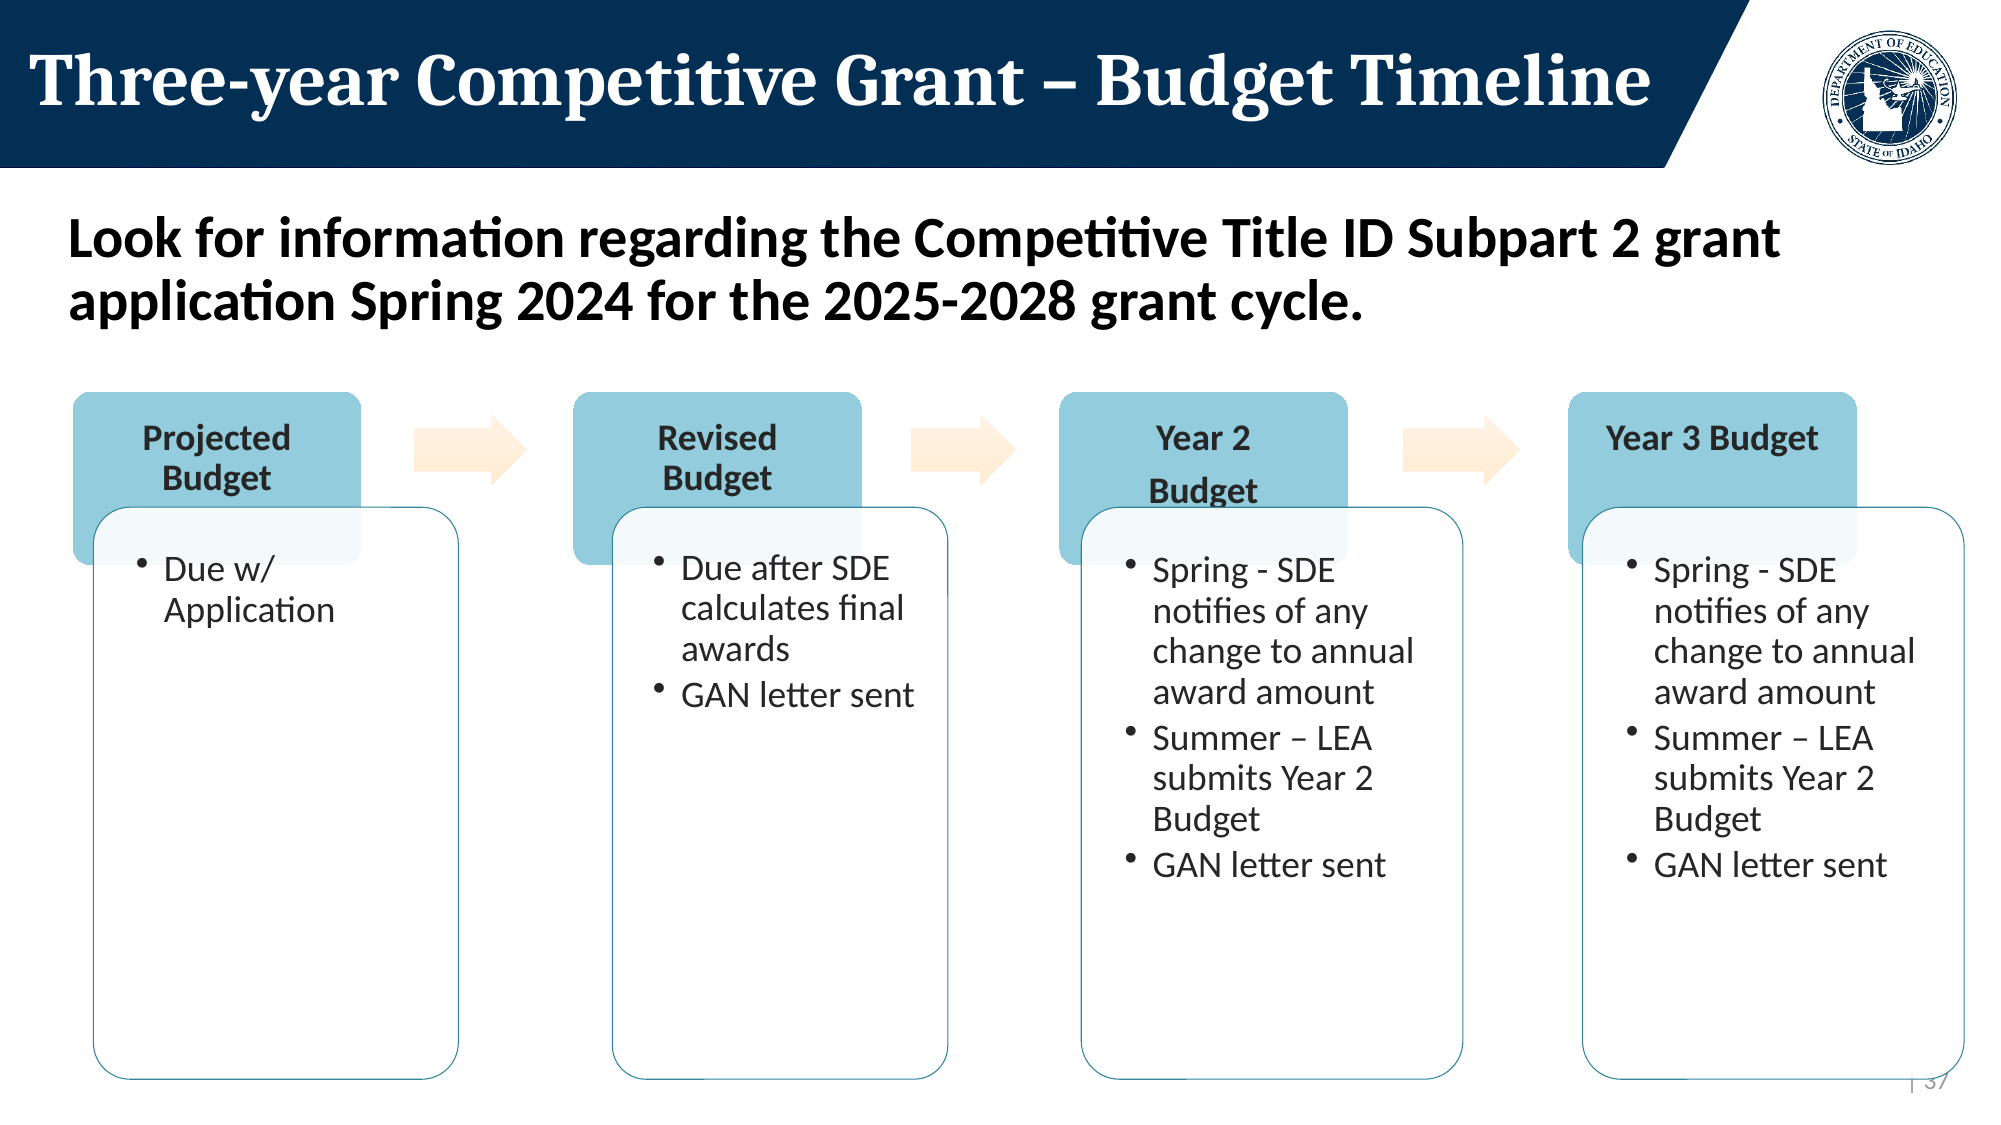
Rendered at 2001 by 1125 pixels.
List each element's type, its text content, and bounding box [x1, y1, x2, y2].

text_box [71, 392, 1965, 1080]
title Three-year Competitive Grant – Budget Timeline [14, 0, 1740, 163]
slide_number | 37 [1514, 1080, 1965, 1109]
list Look for information regarding the Competitive Title ID Subpart 2 grant application Spring 2024 for the 2025-2028 grant cycle. [53, 200, 1947, 343]
picture [1665, 0, 1965, 173]
